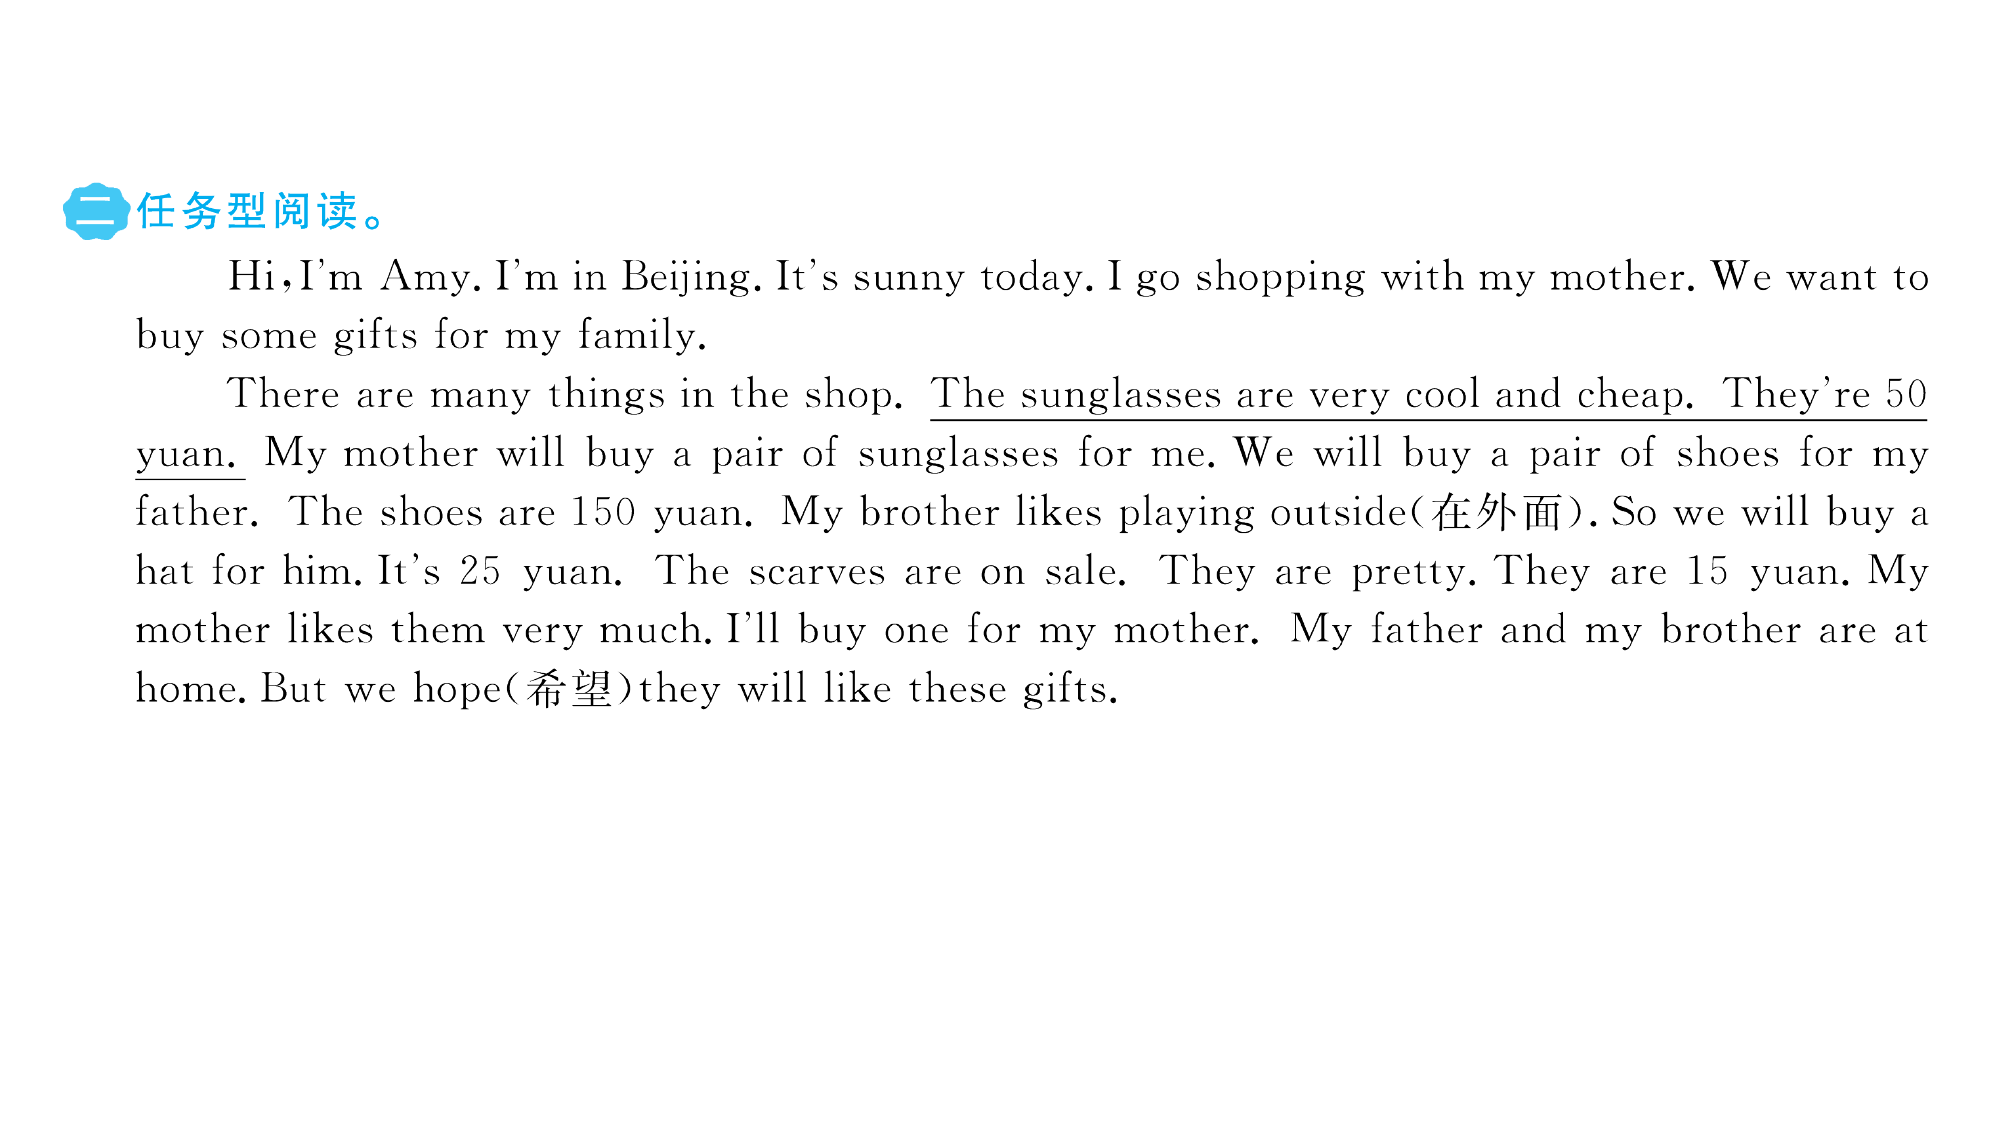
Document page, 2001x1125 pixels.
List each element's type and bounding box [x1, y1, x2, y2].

picture [58, 176, 1949, 719]
